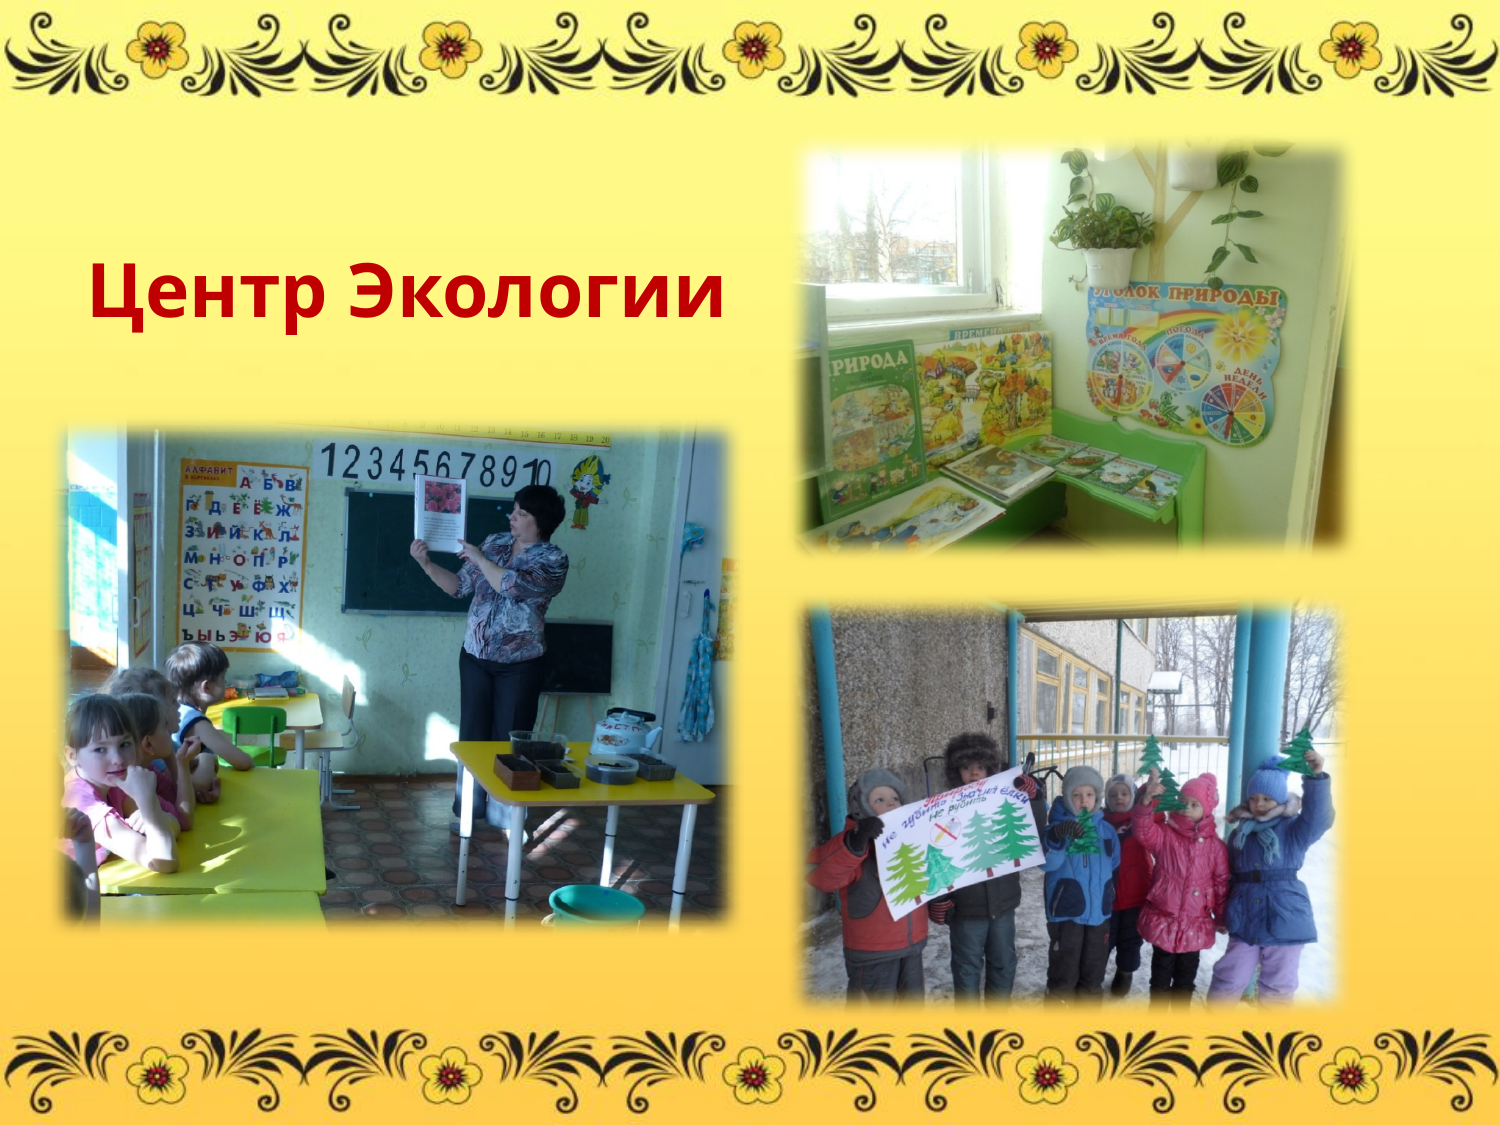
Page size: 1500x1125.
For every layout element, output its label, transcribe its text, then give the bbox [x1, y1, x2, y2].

picture [0, 0, 1500, 1125]
title Центр Экологии [0, 213, 780, 362]
